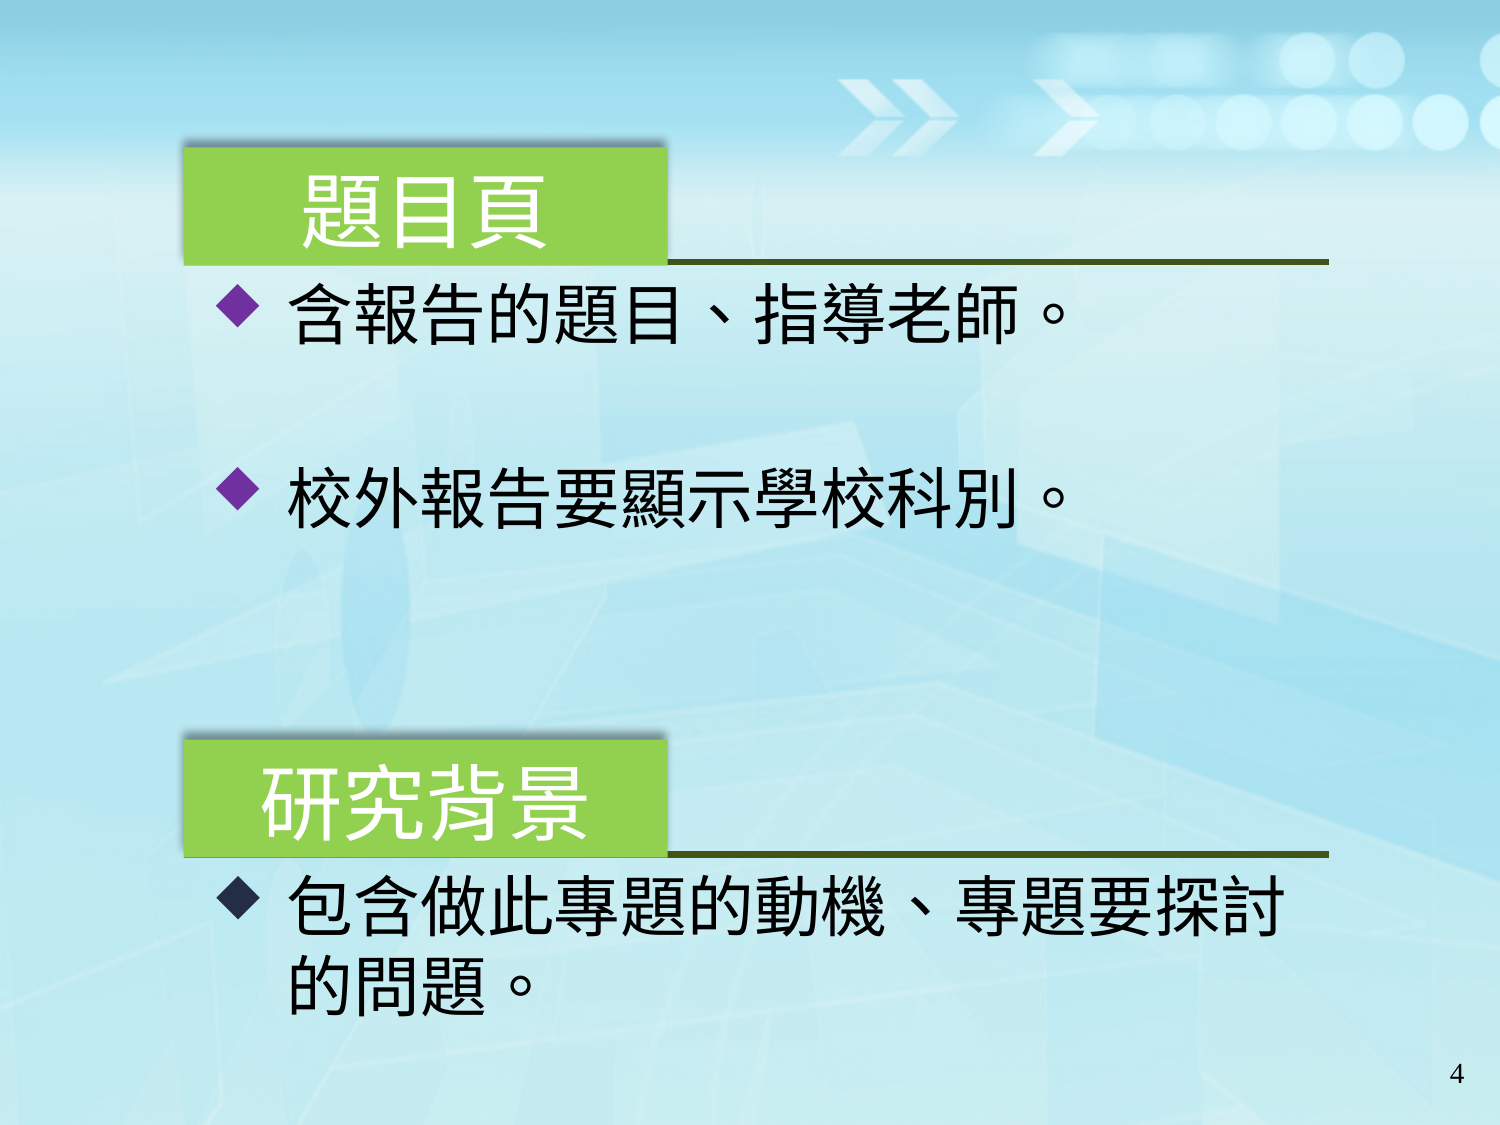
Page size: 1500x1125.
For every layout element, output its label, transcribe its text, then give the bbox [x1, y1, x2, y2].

picture [0, 0, 1500, 1125]
text_box 含報告的題目、指導老師。 校外報告要顯示學校科別。 [183, 266, 1330, 693]
text_box 研究背景 [181, 737, 670, 860]
text_box 題目頁 [181, 145, 670, 268]
text_box 包含做此專題的動機、專題要探討的問題。 [183, 858, 1330, 1035]
slide_number 4 [1435, 1046, 1500, 1107]
